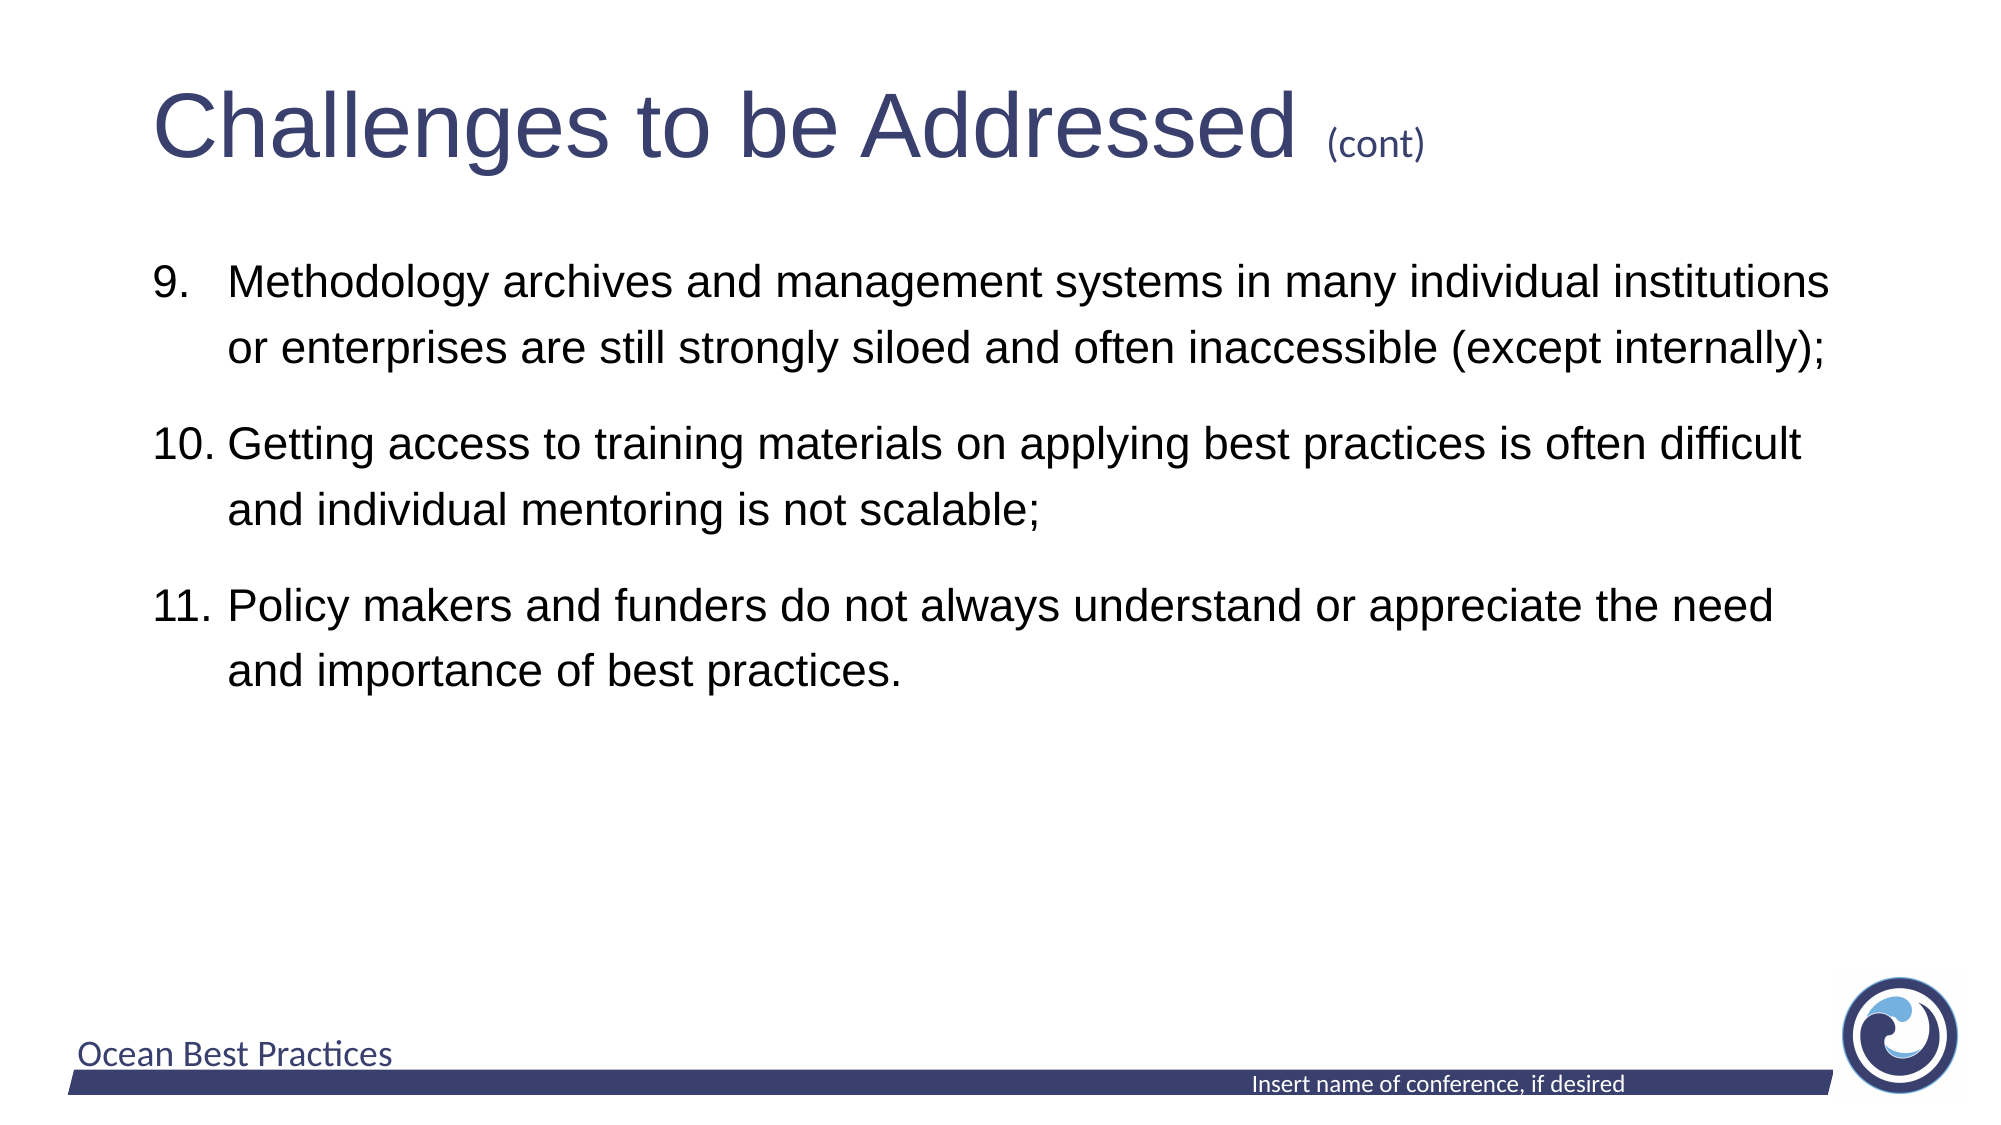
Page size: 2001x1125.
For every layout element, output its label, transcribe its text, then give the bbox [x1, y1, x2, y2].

list Methodology archives and management systems in many individual institutions or enterprises are still strongly siloed and often inaccessible (except internally); Getting access to training materials on applying best practices is often difficult and individual mentoring is not scalable; Policy makers and funders do not always understand or appreciate the need and importance of best practices. [137, 232, 1863, 1014]
title Challenges to be Addressed (cont) [137, 19, 1863, 232]
picture [1833, 968, 1967, 1103]
